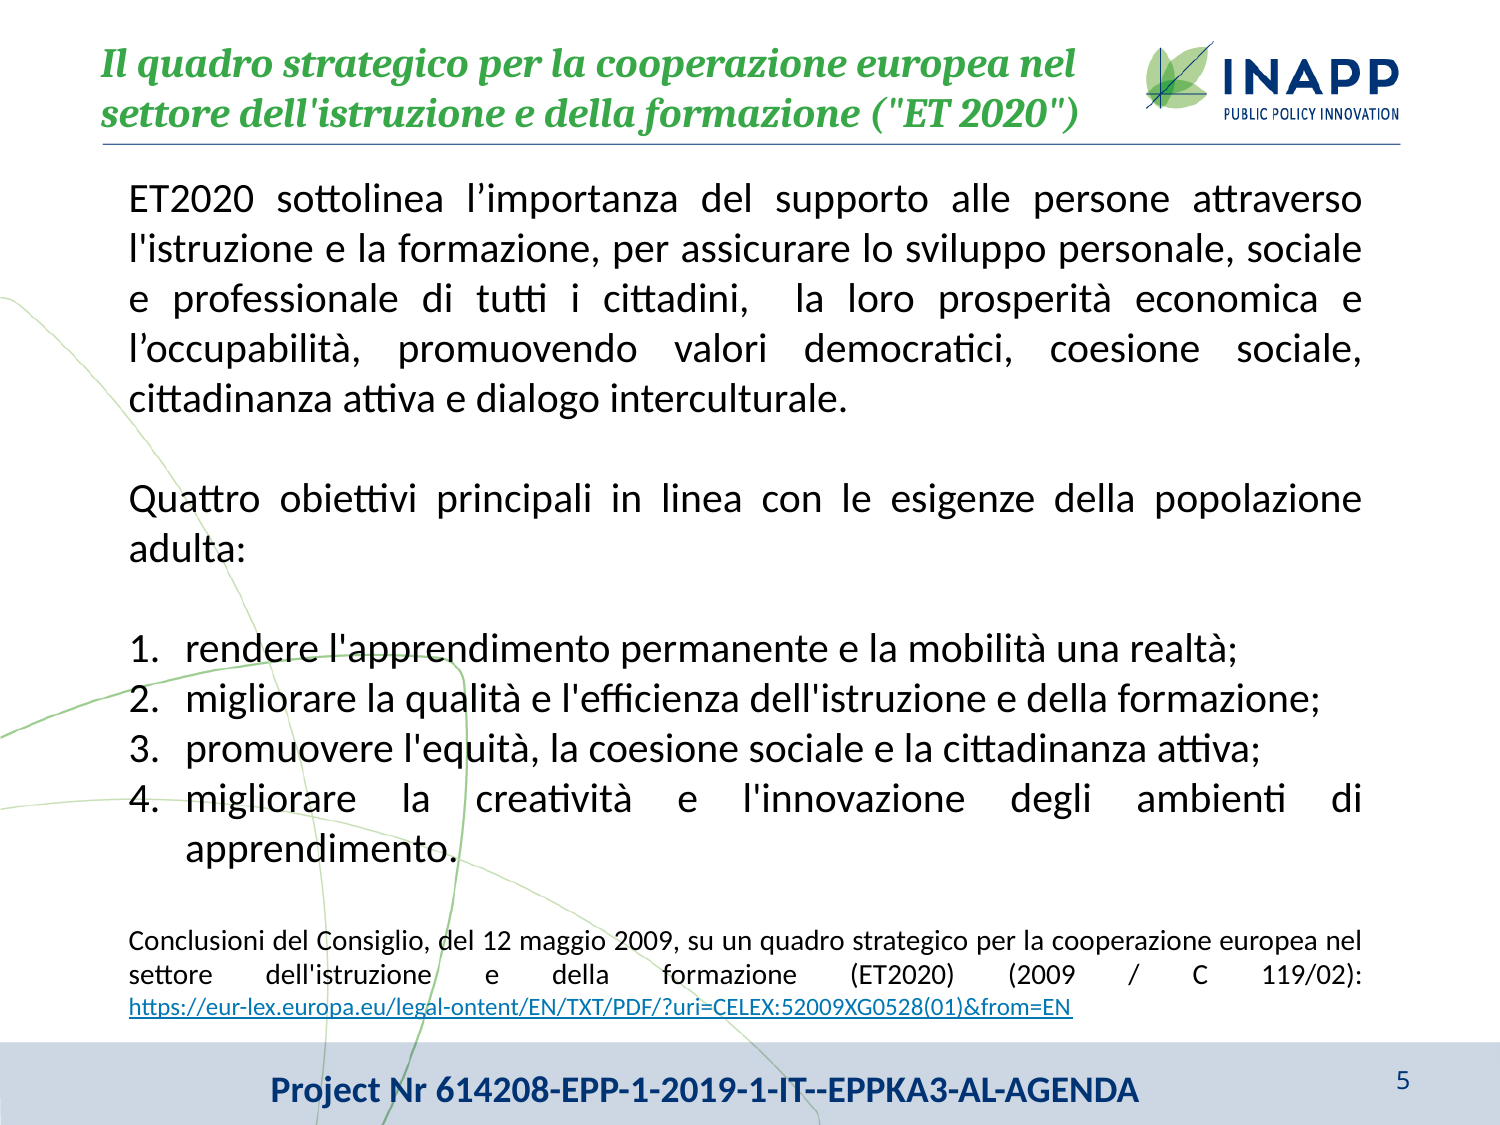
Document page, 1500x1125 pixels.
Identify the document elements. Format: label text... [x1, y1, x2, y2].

text_box 5 [1074, 1057, 1425, 1118]
text_box ET2020 sottolinea l’importanza del supporto alle persone attraverso l'istruzione e la formazione, per assicurare lo sviluppo personale, sociale e professionale di tutti i cittadini, la loro prosperità economica e l’occupabilità, promuovendo valori democratici, coesione sociale, cittadinanza attiva e dialogo interculturale. Quattro obiettivi principali in linea con le esigenze della popolazione adulta: rendere l'apprendimento permanente e la mobilità una realtà; migliorare la qualità e l'efficienza dell'istruzione e della formazione; promuovere l'equità, la coesione sociale e la cittadinanza attiva; migliorare la creatività e l'innovazione degli ambienti di apprendimento. Conclusioni del Consiglio, del 12 maggio 2009, su un quadro strategico per la cooperazione europea nel settore dell'istruzione e della formazione (ET2020) (2009 / C 119/02):https://eur-lex.europa.eu/legal-ontent/EN/TXT/PDF/?uri=CELEX:52009XG0528(01)&from=EN [114, 163, 1379, 1028]
text_box Il quadro strategico per la cooperazione europea nel settore dell'istruzione e della formazione ("ET 2020") [86, 28, 1130, 144]
picture [0, 0, 1500, 1125]
text_box Project Nr 614208-EPP-1-2019-1-IT--EPPKA3-AL-AGENDA [28, 1057, 1382, 1117]
